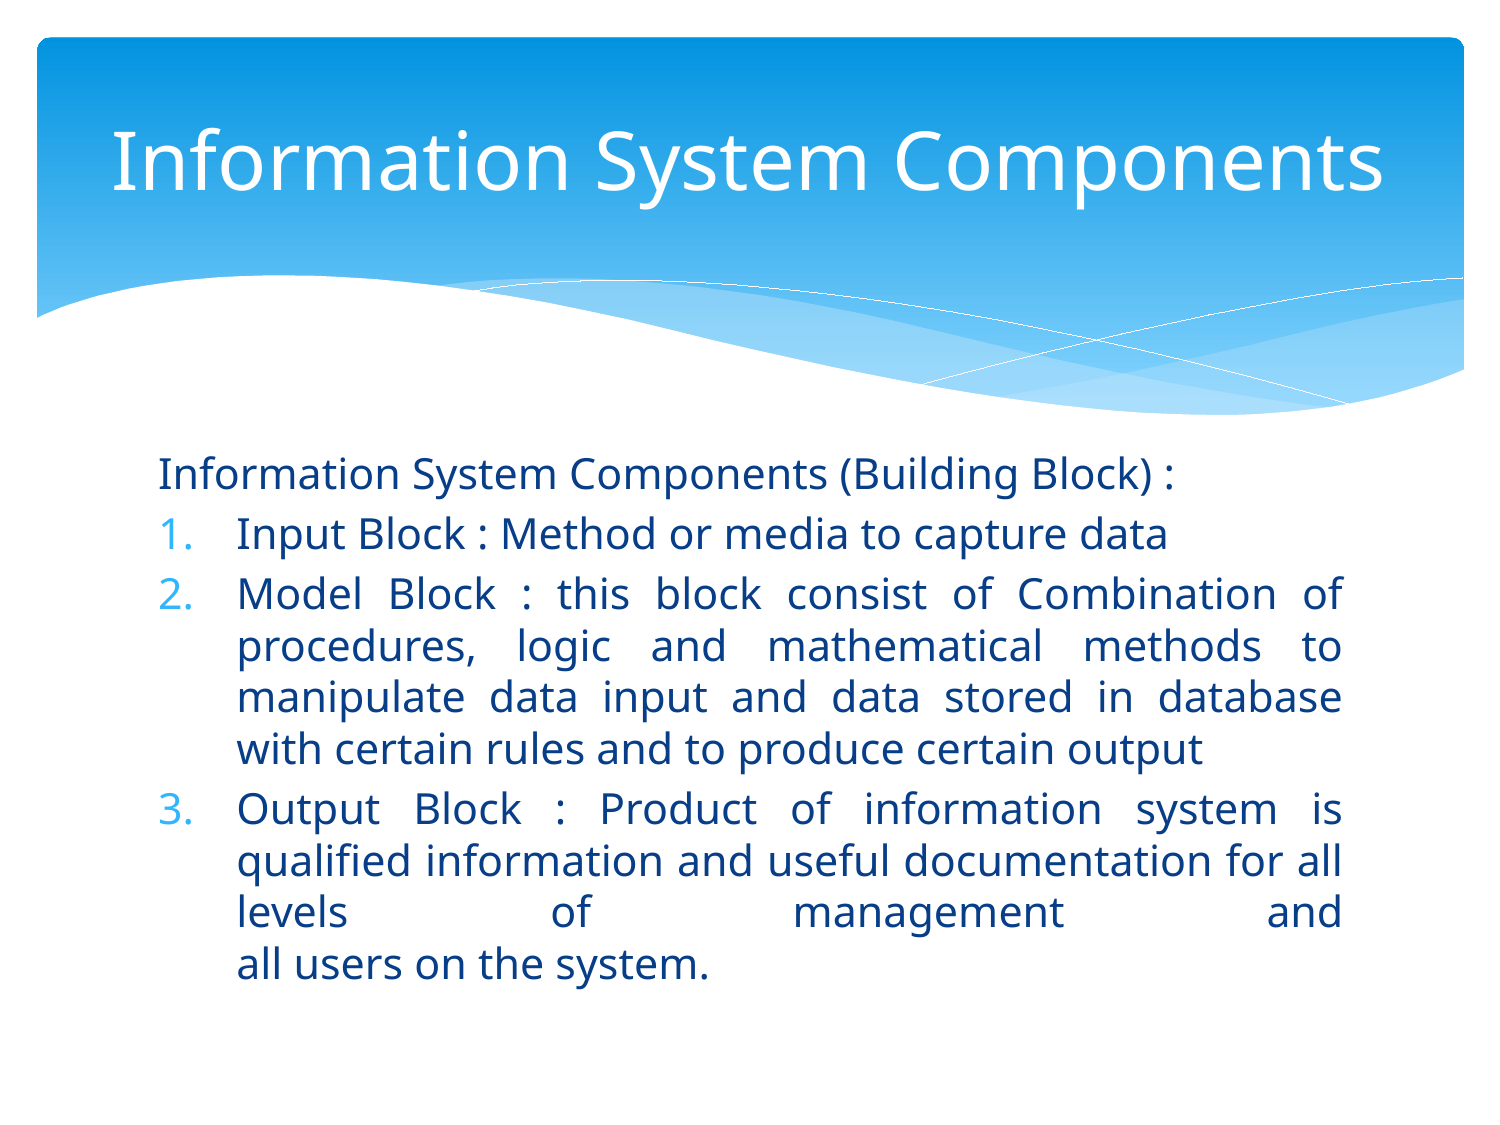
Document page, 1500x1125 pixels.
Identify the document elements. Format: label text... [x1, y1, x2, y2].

list Information System Components (Building Block) : Input Block : Method or media to capture data Model Block : this block consist of Combination of procedures, logic and mathematical methods to manipulate data input and data stored in database with certain rules and to produce certain output Output Block : Product of information system is qualified information and useful documentation for all levels of management and all users on the system. [143, 438, 1359, 1005]
title Information System Components [75, 55, 1425, 261]
